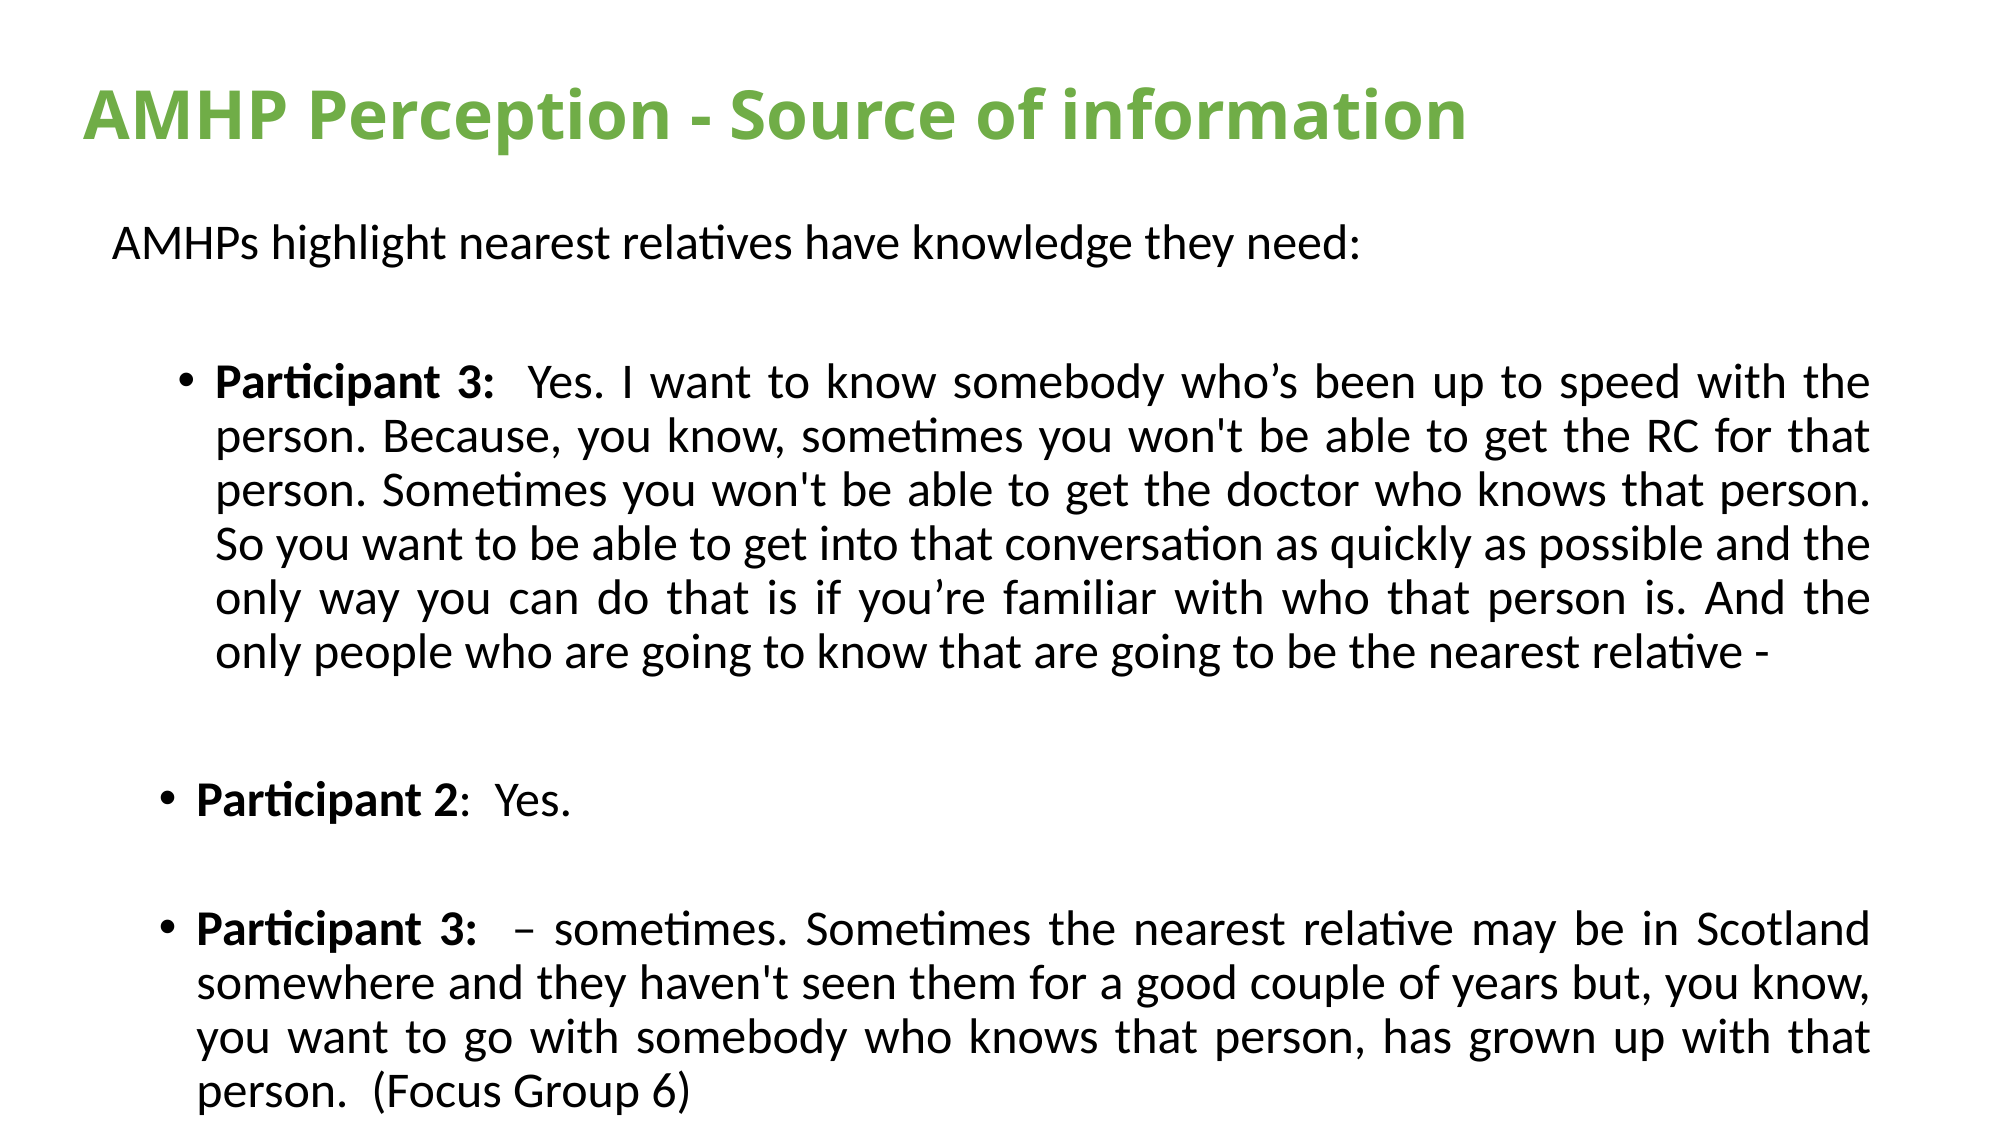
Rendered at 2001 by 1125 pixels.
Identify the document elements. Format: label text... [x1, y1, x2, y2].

list AMHPs highlight nearest relatives have knowledge they need: Participant 3: Yes. I want to know somebody who’s been up to speed with the person. Because, you know, sometimes you won't be able to get the RC for that person. Sometimes you won't be able to get the doctor who knows that person. So you want to be able to get into that conversation as quickly as possible and the only way you can do that is if you’re familiar with who that person is. And the only people who are going to know that are going to be the nearest relative - Participant 2: Yes. Participant 3: – sometimes. Sometimes the nearest relative may be in Scotland somewhere and they haven't seen them for a good couple of years but, you know, you want to go with somebody who knows that person, has grown up with that person. (Focus Group 6) [68, 209, 1887, 817]
title AMHP Perception - Source of information [68, 70, 1487, 164]
